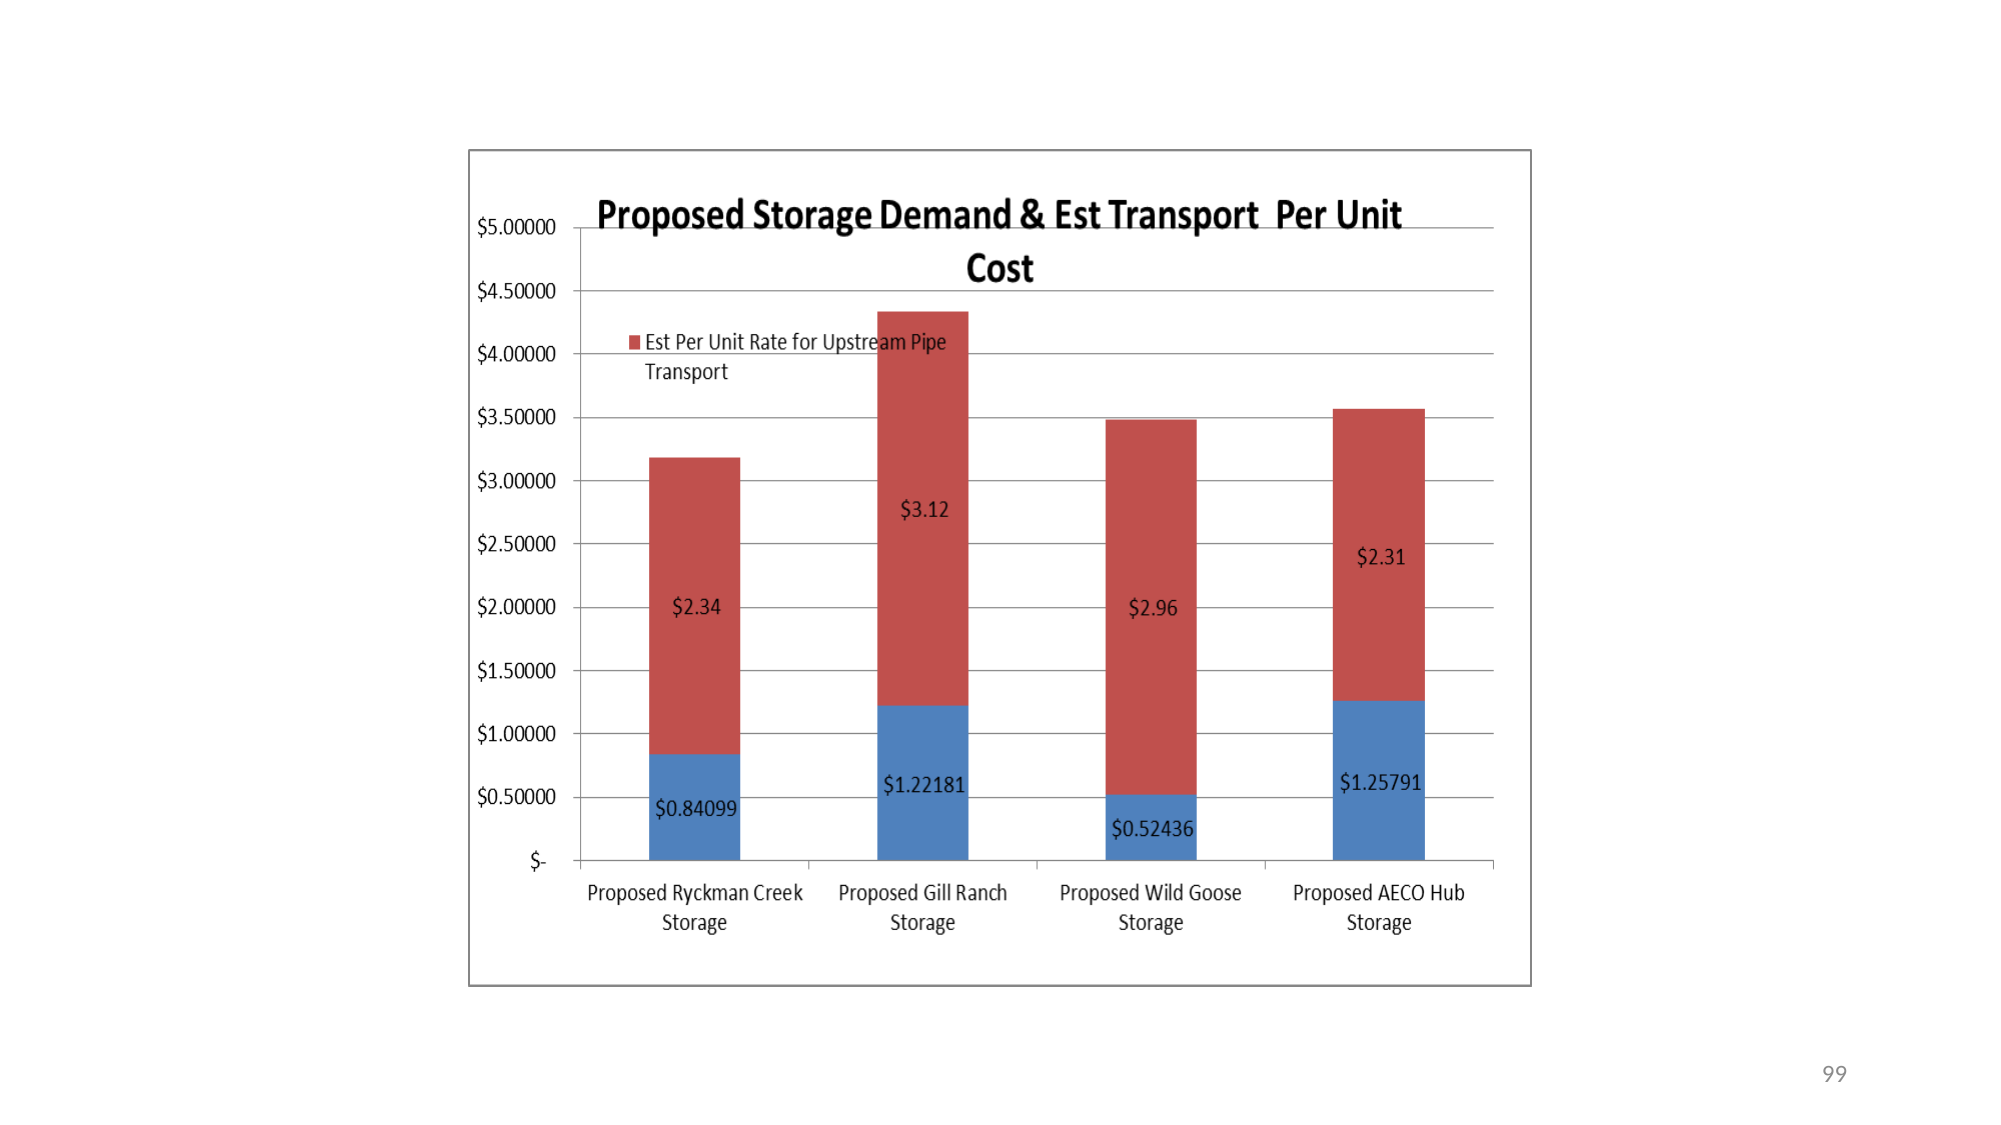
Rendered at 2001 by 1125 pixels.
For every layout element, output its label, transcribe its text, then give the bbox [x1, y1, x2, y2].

slide_number 99 [1412, 1042, 1863, 1103]
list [468, 149, 1532, 987]
